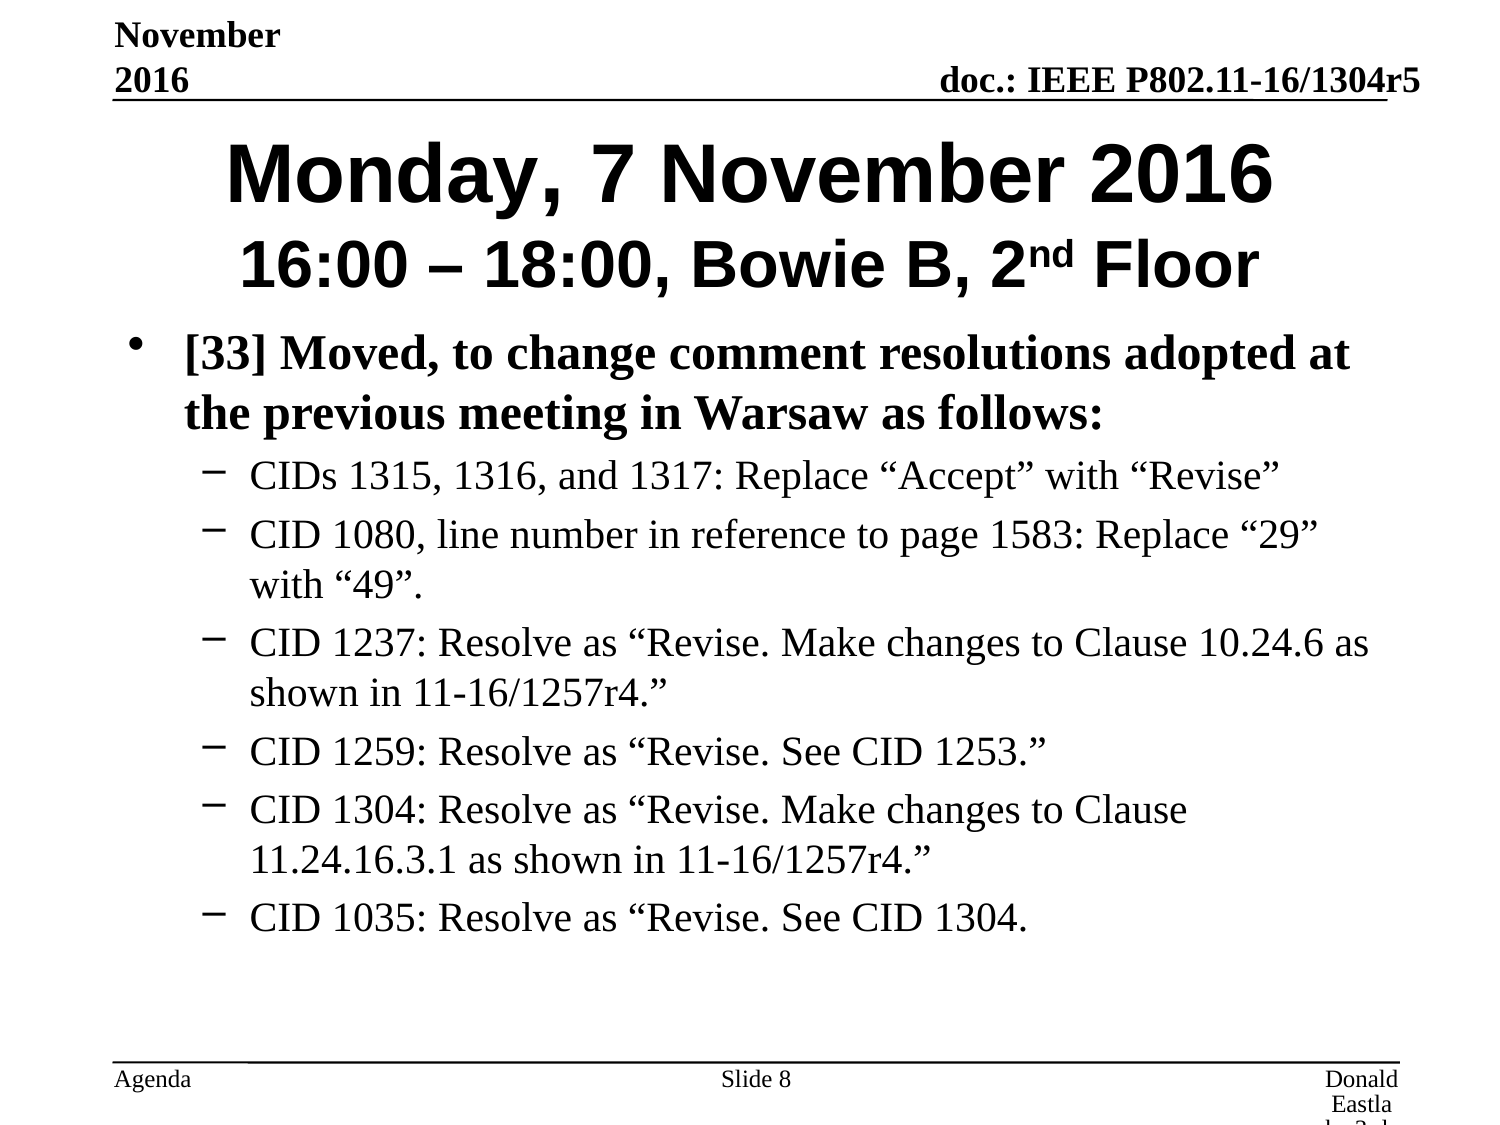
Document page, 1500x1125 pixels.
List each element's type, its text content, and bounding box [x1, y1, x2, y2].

list [33] Moved, to change comment resolutions adopted at the previous meeting in Warsaw as follows: CIDs 1315, 1316, and 1317: Replace “Accept” with “Revise” CID 1080, line number in reference to page 1583: Replace “29” with “49”. CID 1237: Resolve as “Revise. Make changes to Clause 10.24.6 as shown in 11-16/1257r4.” CID 1259: Resolve as “Revise. See CID 1253.” CID 1304: Resolve as “Revise. Make changes to Clause 11.24.16.3.1 as shown in 11-16/1257r4.” CID 1035: Resolve as “Revise. See CID 1304. [112, 312, 1388, 1000]
footer Donald Eastlake 3rd, Huawei Technologies [1325, 1062, 1402, 1093]
title Monday, 7 November 2016 16:00 – 18:00, Bowie B, 2nd Floor [112, 112, 1388, 300]
slide_number Slide 8 [712, 1062, 800, 1093]
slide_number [114, 54, 290, 100]
